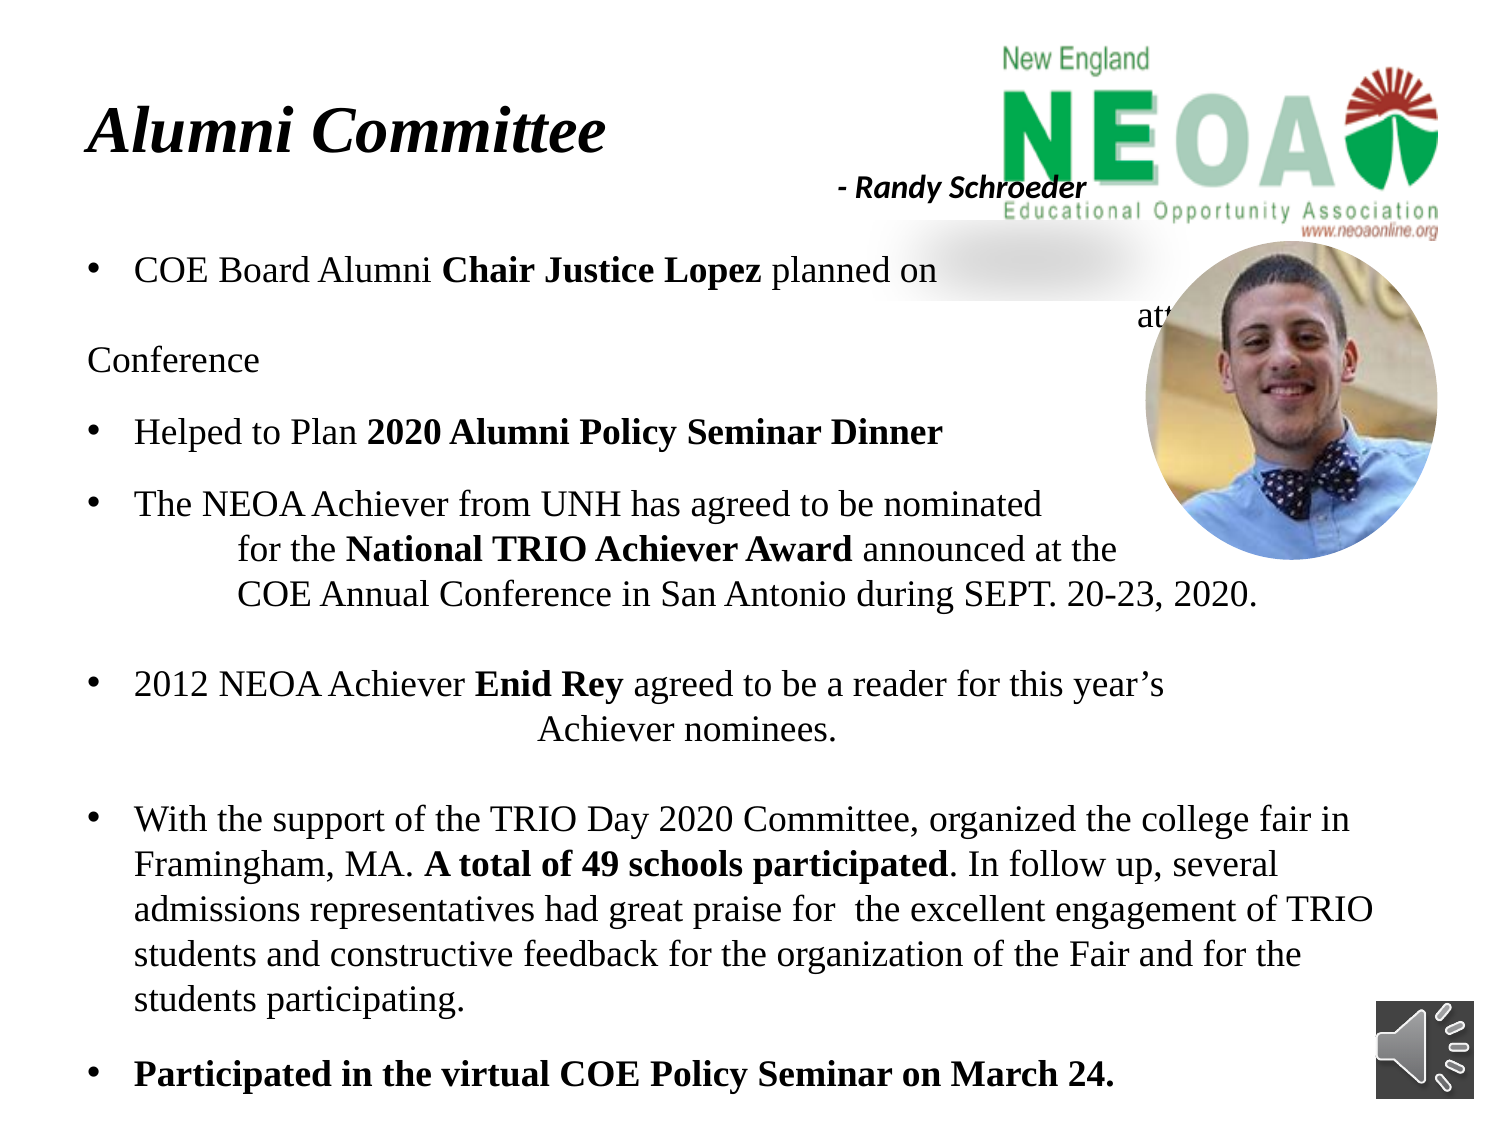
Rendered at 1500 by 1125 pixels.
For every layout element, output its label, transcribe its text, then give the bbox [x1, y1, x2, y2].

picture [1374, 999, 1475, 1100]
picture [1001, 39, 1438, 560]
text_box Alumni Committee - Randy Schroeder COE Board Alumni Chair Justice Lopez planned on attending our Conference Helped to Plan 2020 Alumni Policy Seminar Dinner The NEOA Achiever from UNH has agreed to be nominated for the National TRIO Achiever Award announced at the COE Annual Conference in San Antonio during SEPT. 20-23, 2020. 2012 NEOA Achiever Enid Rey agreed to be a reader for this year’s Achiever nominees. With the support of the TRIO Day 2020 Committee, organized the college fair in Framingham, MA. A total of 49 schools participated. In follow up, several admissions representatives had great praise for the excellent engagement of TRIO students and constructive feedback for the organization of the Fair and for the students participating. Participated in the virtual COE Policy Seminar on March 24. [72, 78, 1401, 1102]
